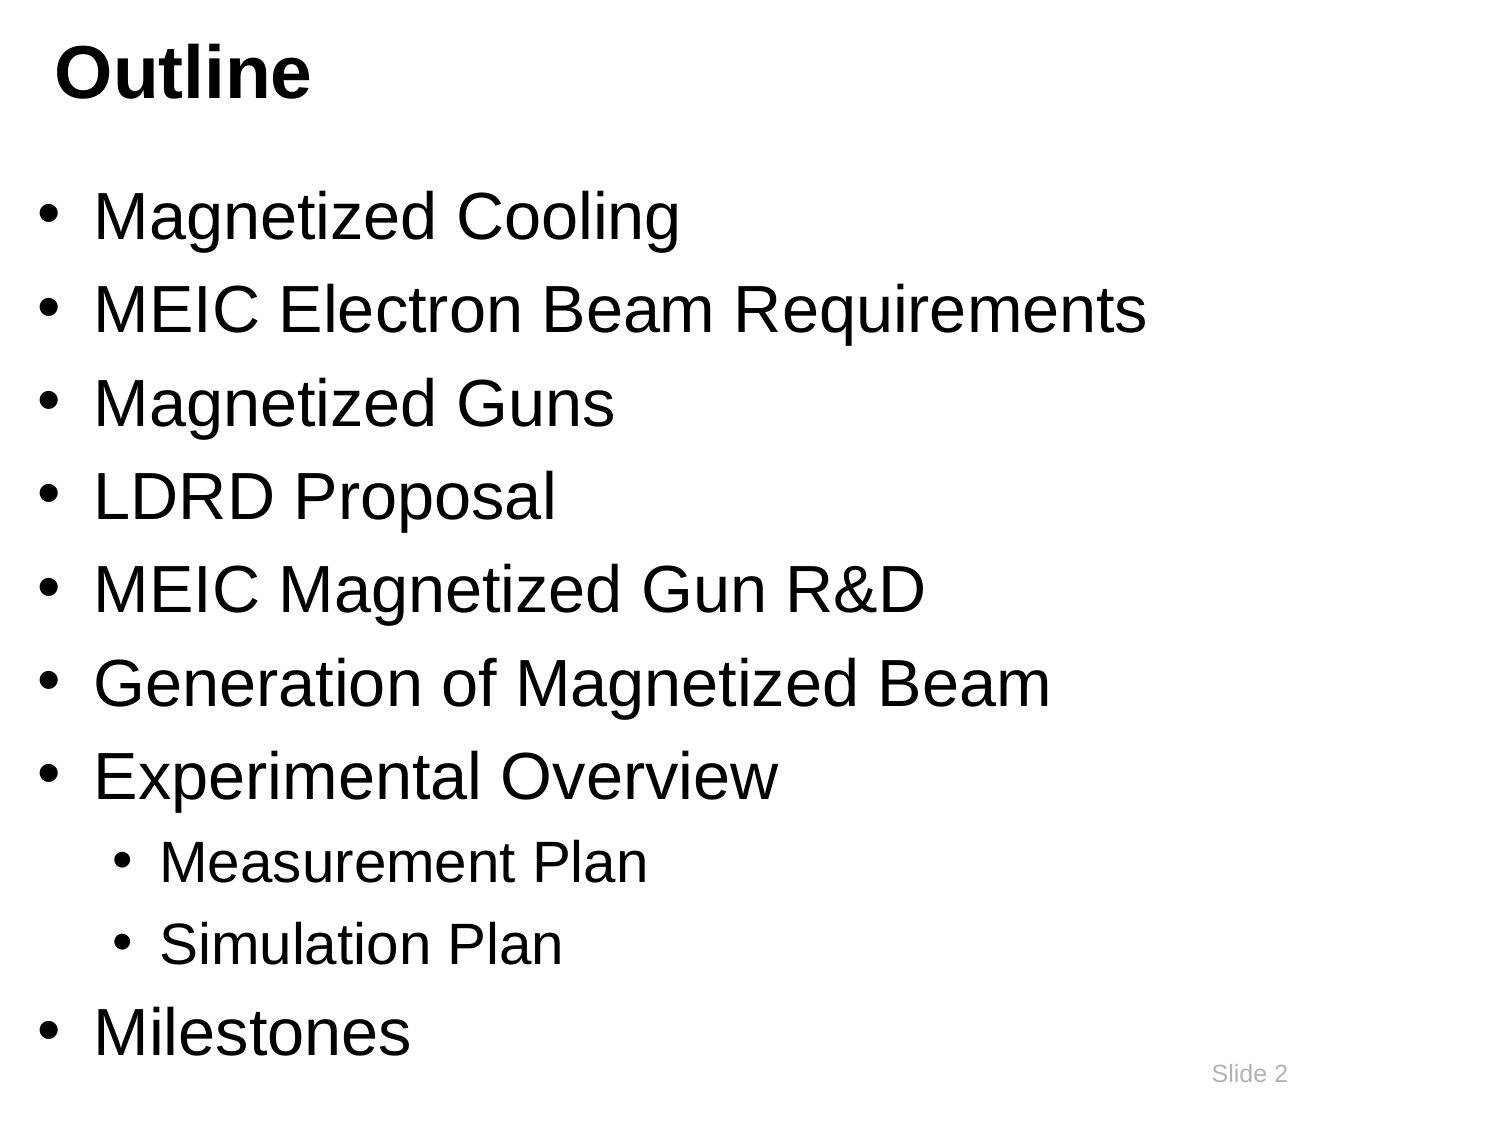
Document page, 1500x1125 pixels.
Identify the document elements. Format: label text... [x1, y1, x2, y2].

list Magnetized Cooling MEIC Electron Beam Requirements Magnetized Guns LDRD Proposal MEIC Magnetized Gun R&D Generation of Magnetized Beam Experimental Overview Measurement Plan Simulation Plan Milestones [22, 164, 1500, 1125]
title Outline [39, 0, 1042, 138]
slide_number 2 [1074, 1042, 1425, 1103]
